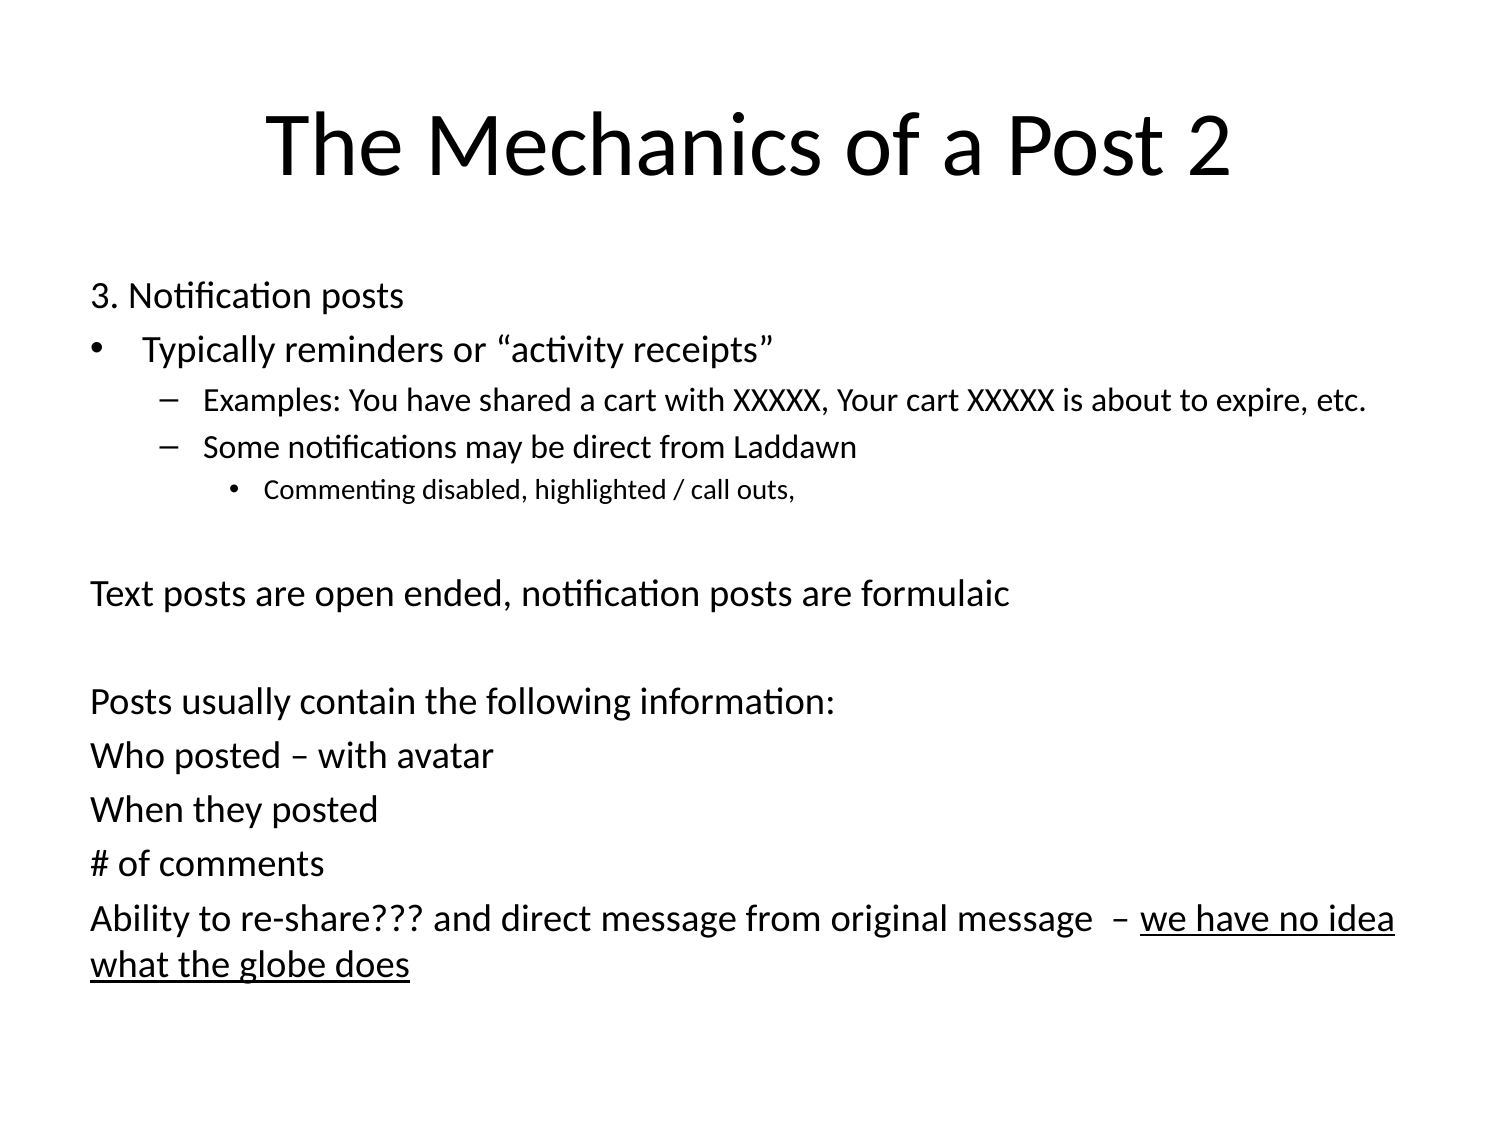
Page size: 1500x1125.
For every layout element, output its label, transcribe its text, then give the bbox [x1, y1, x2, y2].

list 3. Notification posts Typically reminders or “activity receipts” Examples: You have shared a cart with XXXXX, Your cart XXXXX is about to expire, etc. Some notifications may be direct from Laddawn Commenting disabled, highlighted / call outs, Text posts are open ended, notification posts are formulaic Posts usually contain the following information: Who posted – with avatar When they posted # of comments Ability to re-share??? and direct message from original message – we have no idea what the globe does [75, 262, 1425, 1005]
title The Mechanics of a Post 2 [75, 45, 1425, 233]
